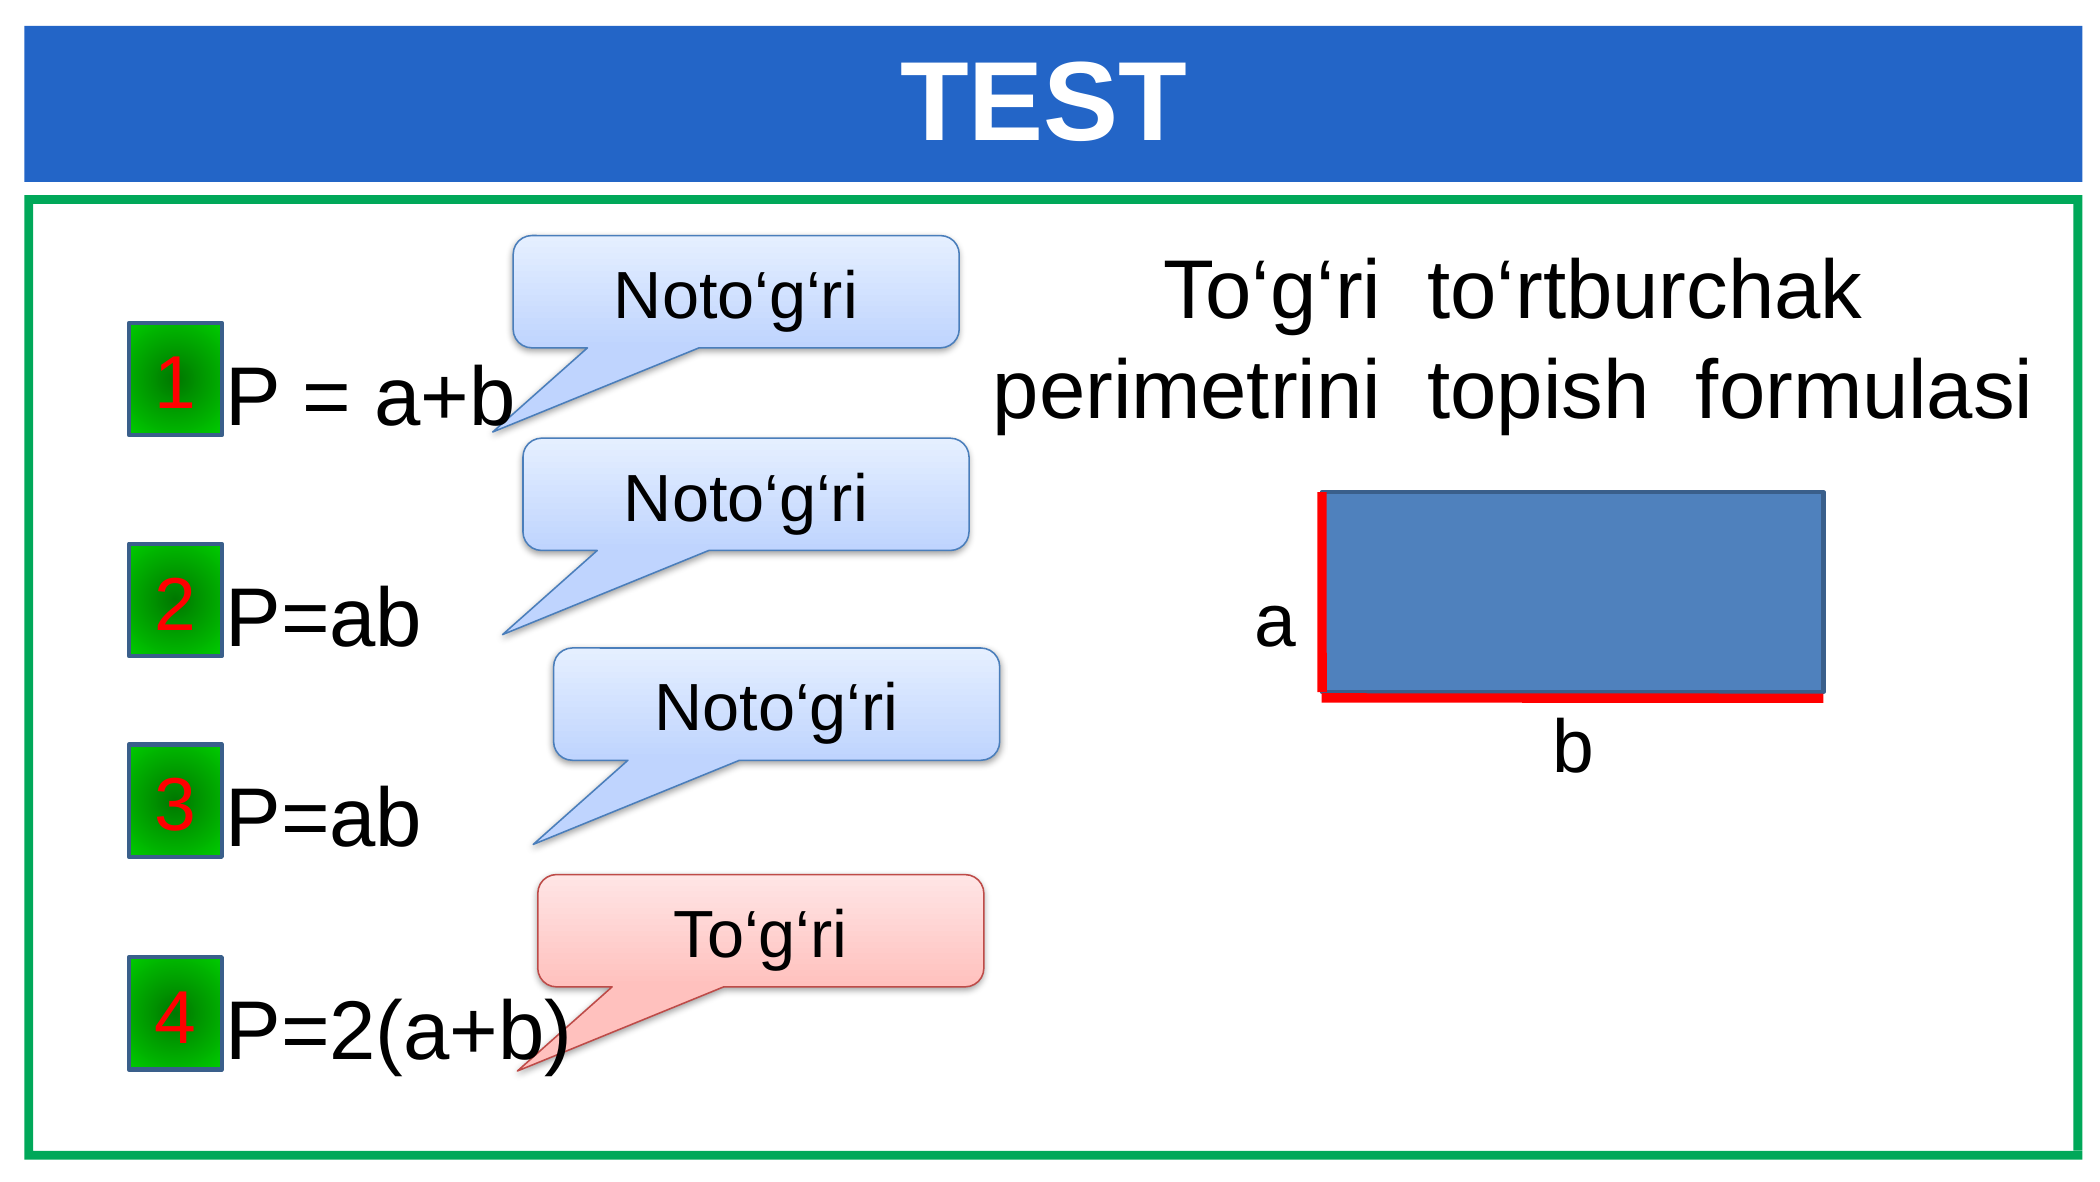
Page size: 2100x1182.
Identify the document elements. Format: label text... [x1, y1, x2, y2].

text_box 4 [127, 955, 224, 1072]
text_box a [1239, 564, 1317, 670]
text_box P=2(a+b) [210, 968, 713, 1084]
text_box [1320, 490, 1826, 694]
text_box To‘g‘ri [537, 873, 985, 993]
text_box a [1326, 564, 1333, 670]
text_box P=ab [210, 555, 639, 671]
text_box P = a+b [210, 334, 639, 450]
text_box Noto‘g‘ri [512, 234, 956, 374]
text_box b [1537, 706, 1668, 796]
text_box To‘g‘ri to‘rtburchak perimetrini topish formulasi [956, 227, 2072, 443]
text_box b [1537, 690, 1668, 696]
text_box Noto‘g‘ri [532, 647, 1001, 846]
text_box TEST [81, 22, 2007, 164]
text_box 3 [127, 742, 224, 859]
text_box 1 [127, 321, 224, 437]
text_box Noto‘g‘ri [501, 437, 970, 636]
text_box 2 [127, 542, 224, 658]
